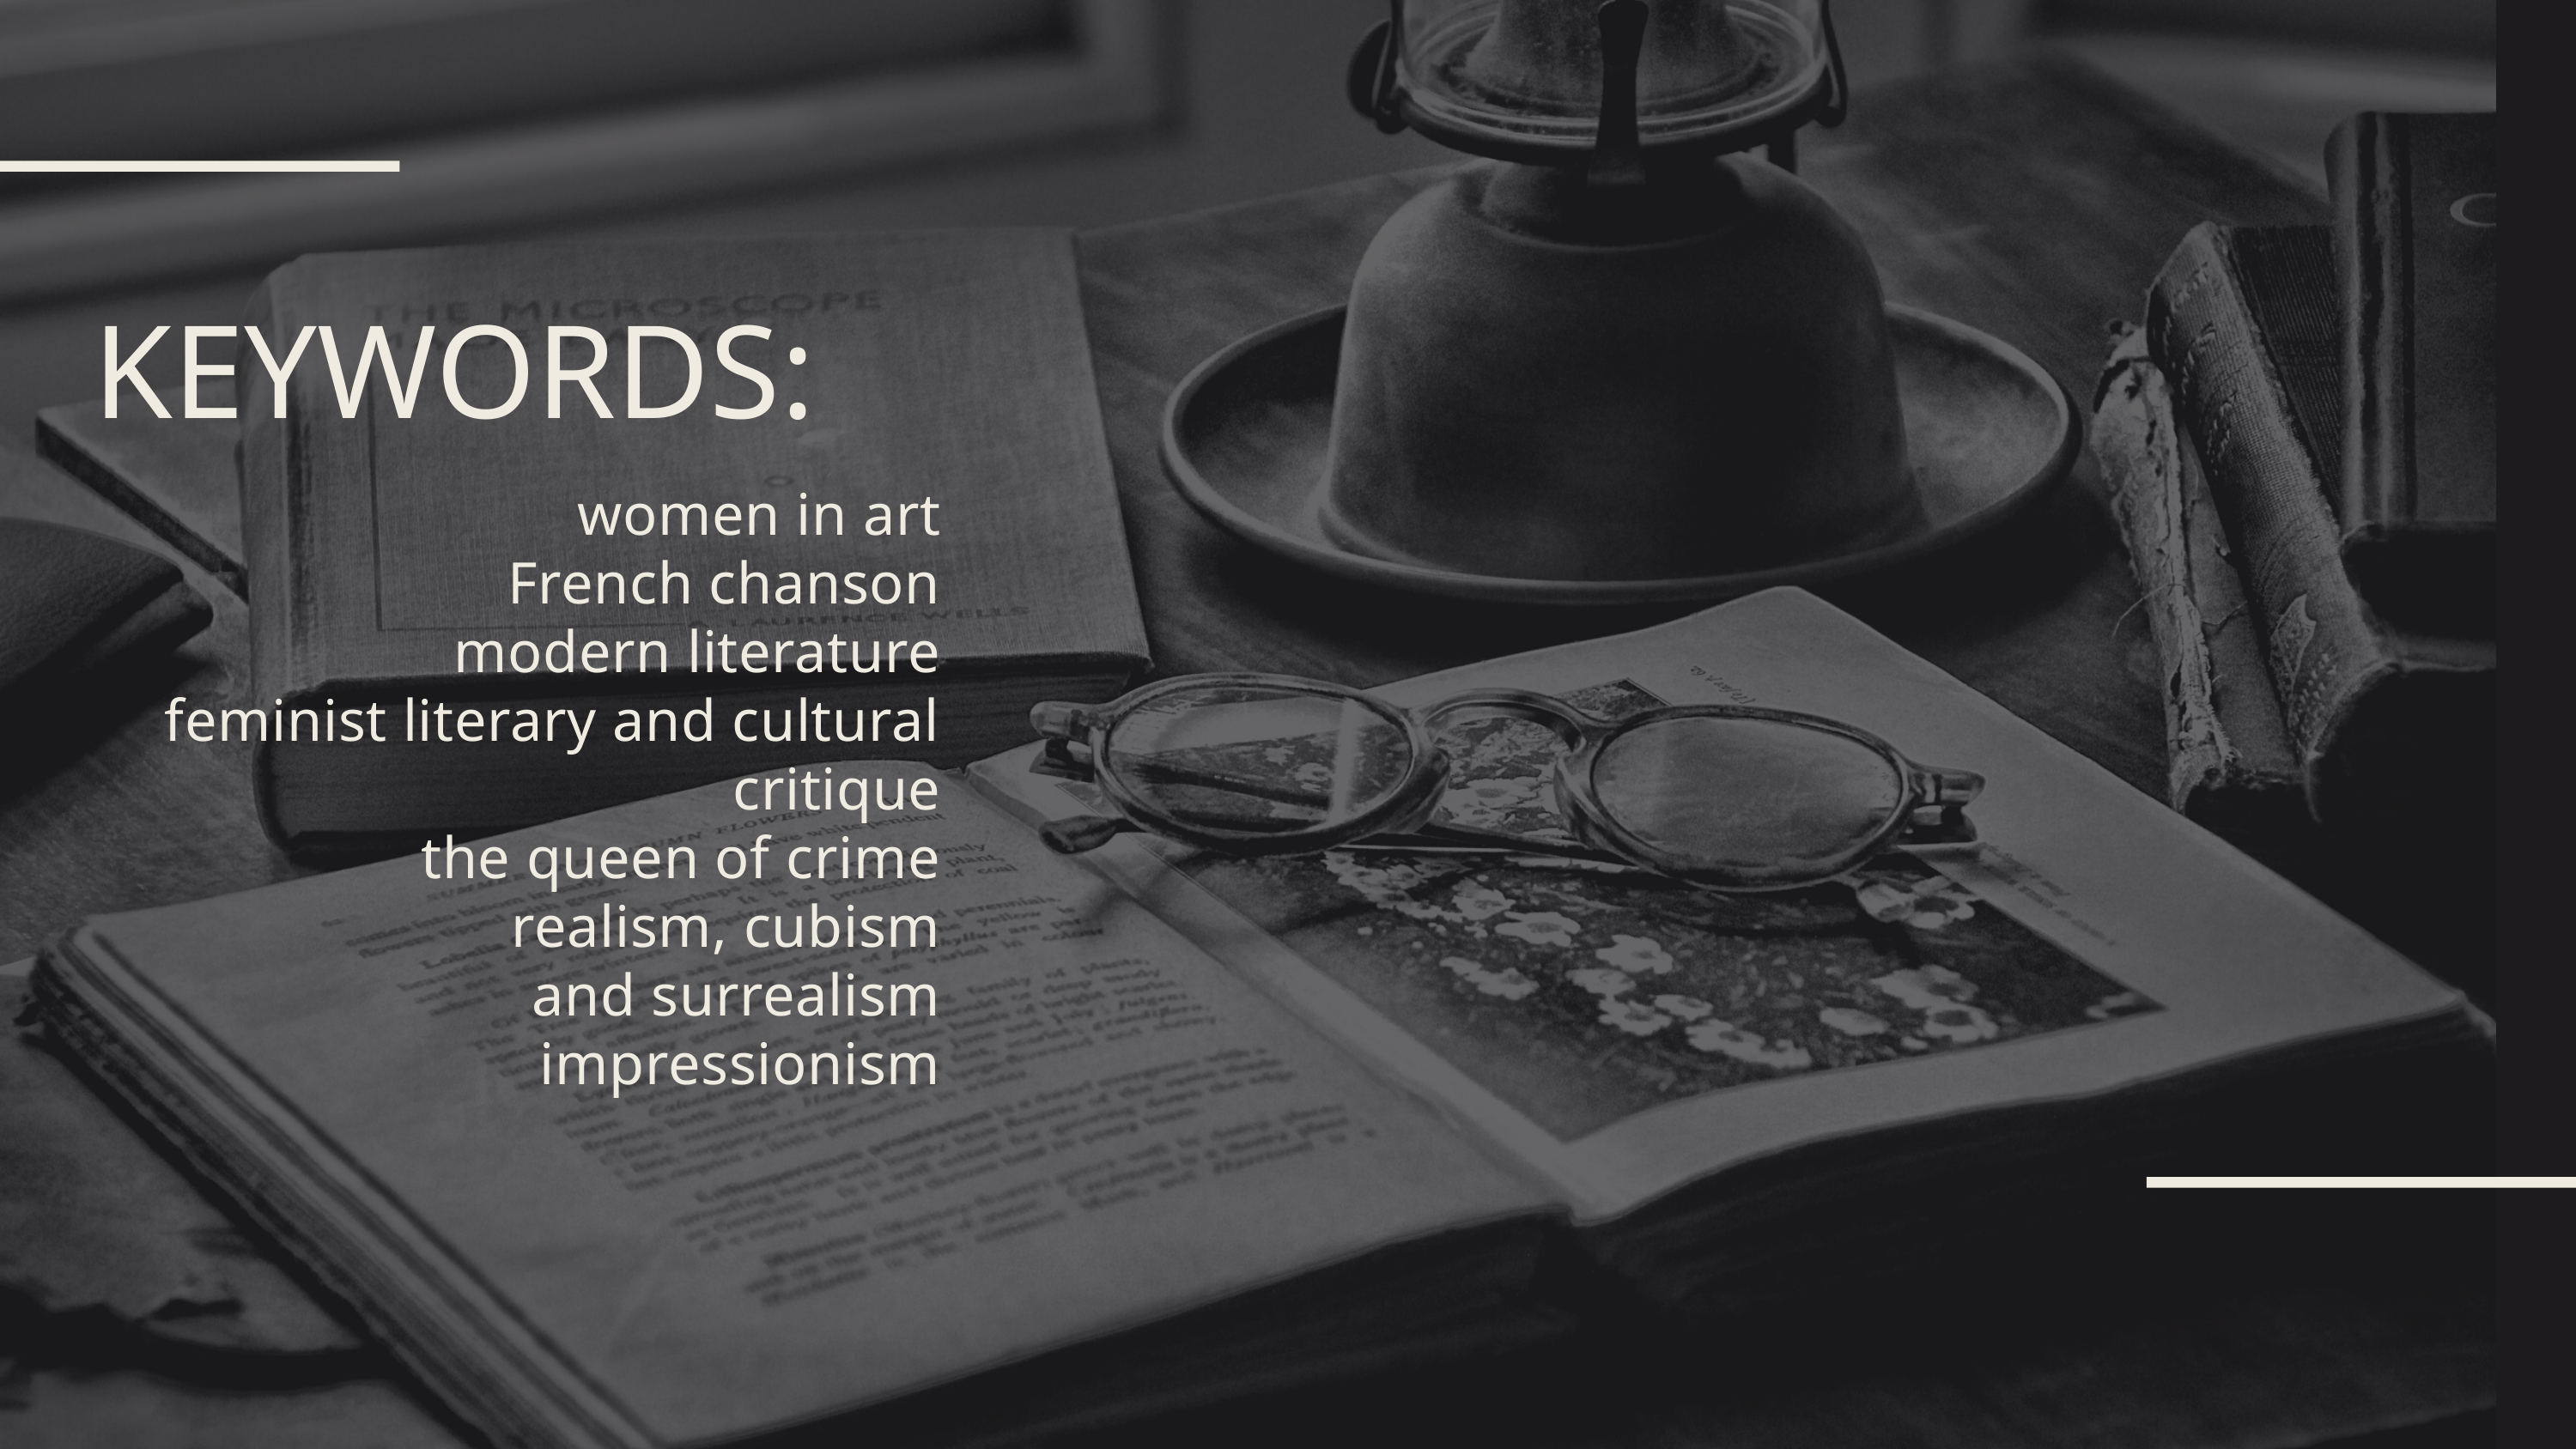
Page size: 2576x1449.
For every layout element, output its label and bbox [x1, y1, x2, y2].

text_box [2500, 1177, 2576, 1188]
picture [0, 0, 2496, 1449]
